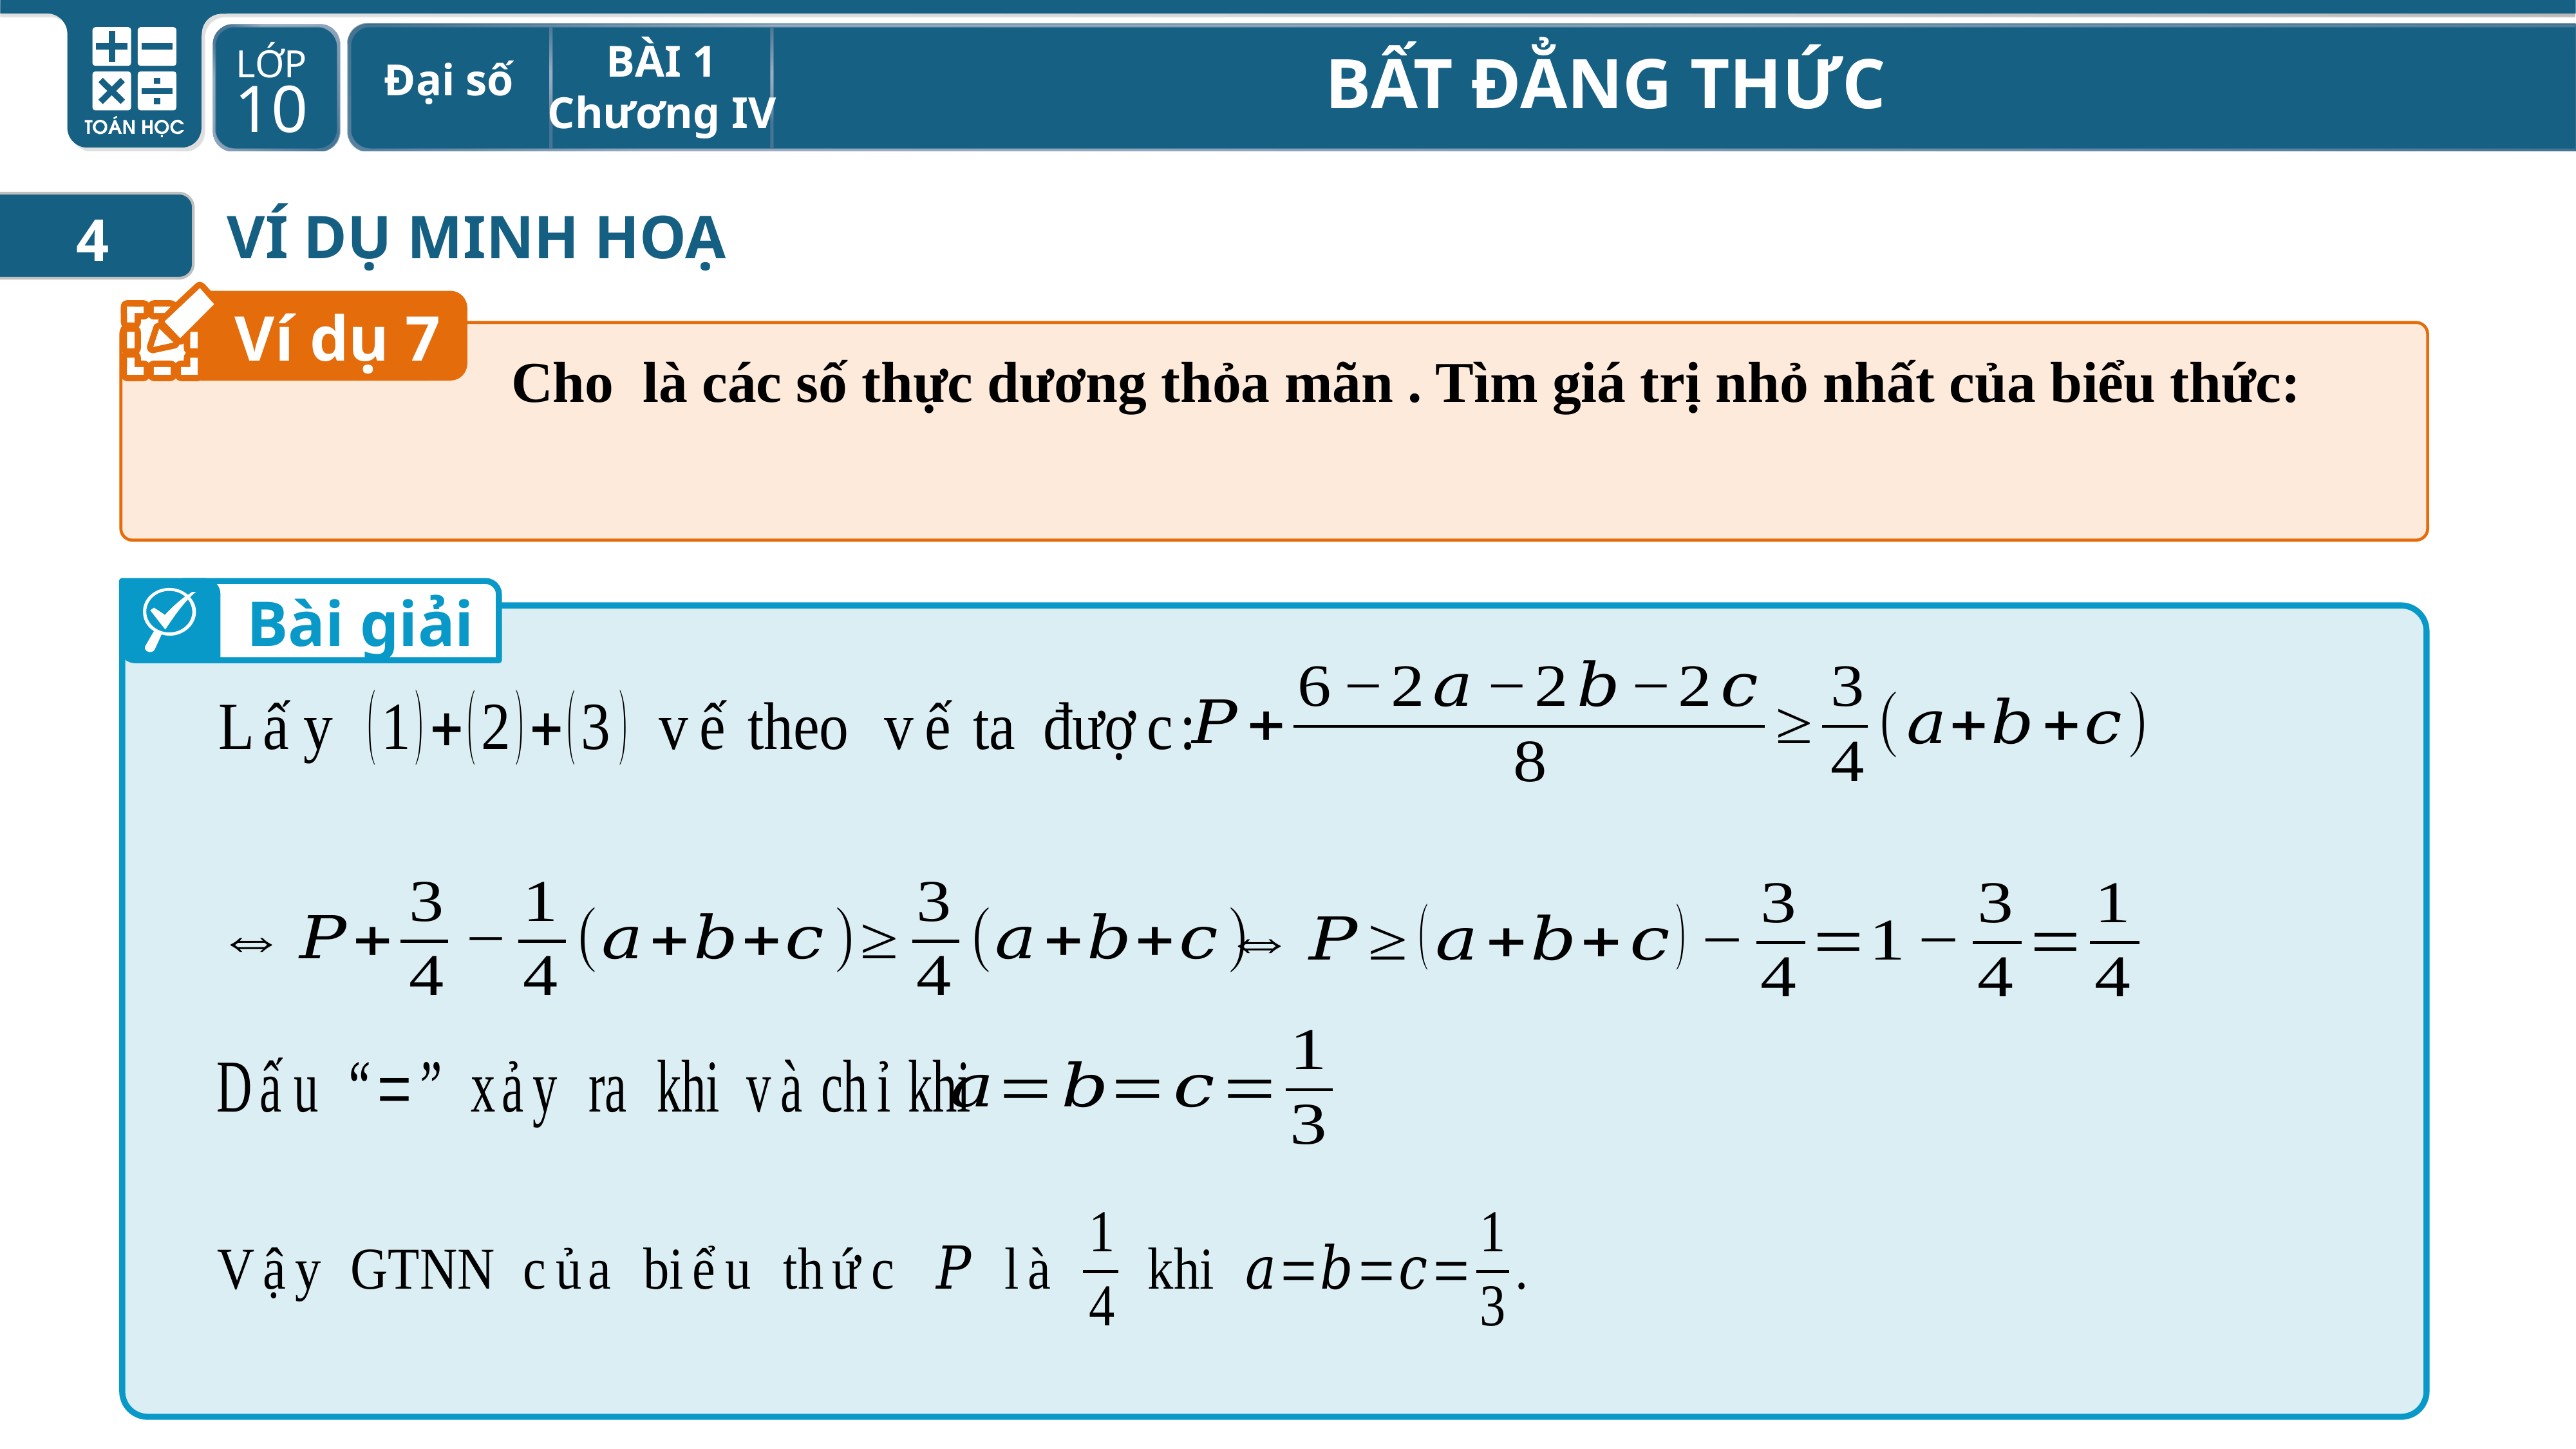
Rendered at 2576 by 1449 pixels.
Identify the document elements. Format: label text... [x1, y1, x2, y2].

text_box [120, 281, 2428, 541]
text_box VÍ DỤ MINH HOẠ [218, 194, 755, 276]
text_box [0, 191, 195, 280]
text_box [122, 579, 2427, 1417]
text_box 4 [66, 198, 119, 278]
